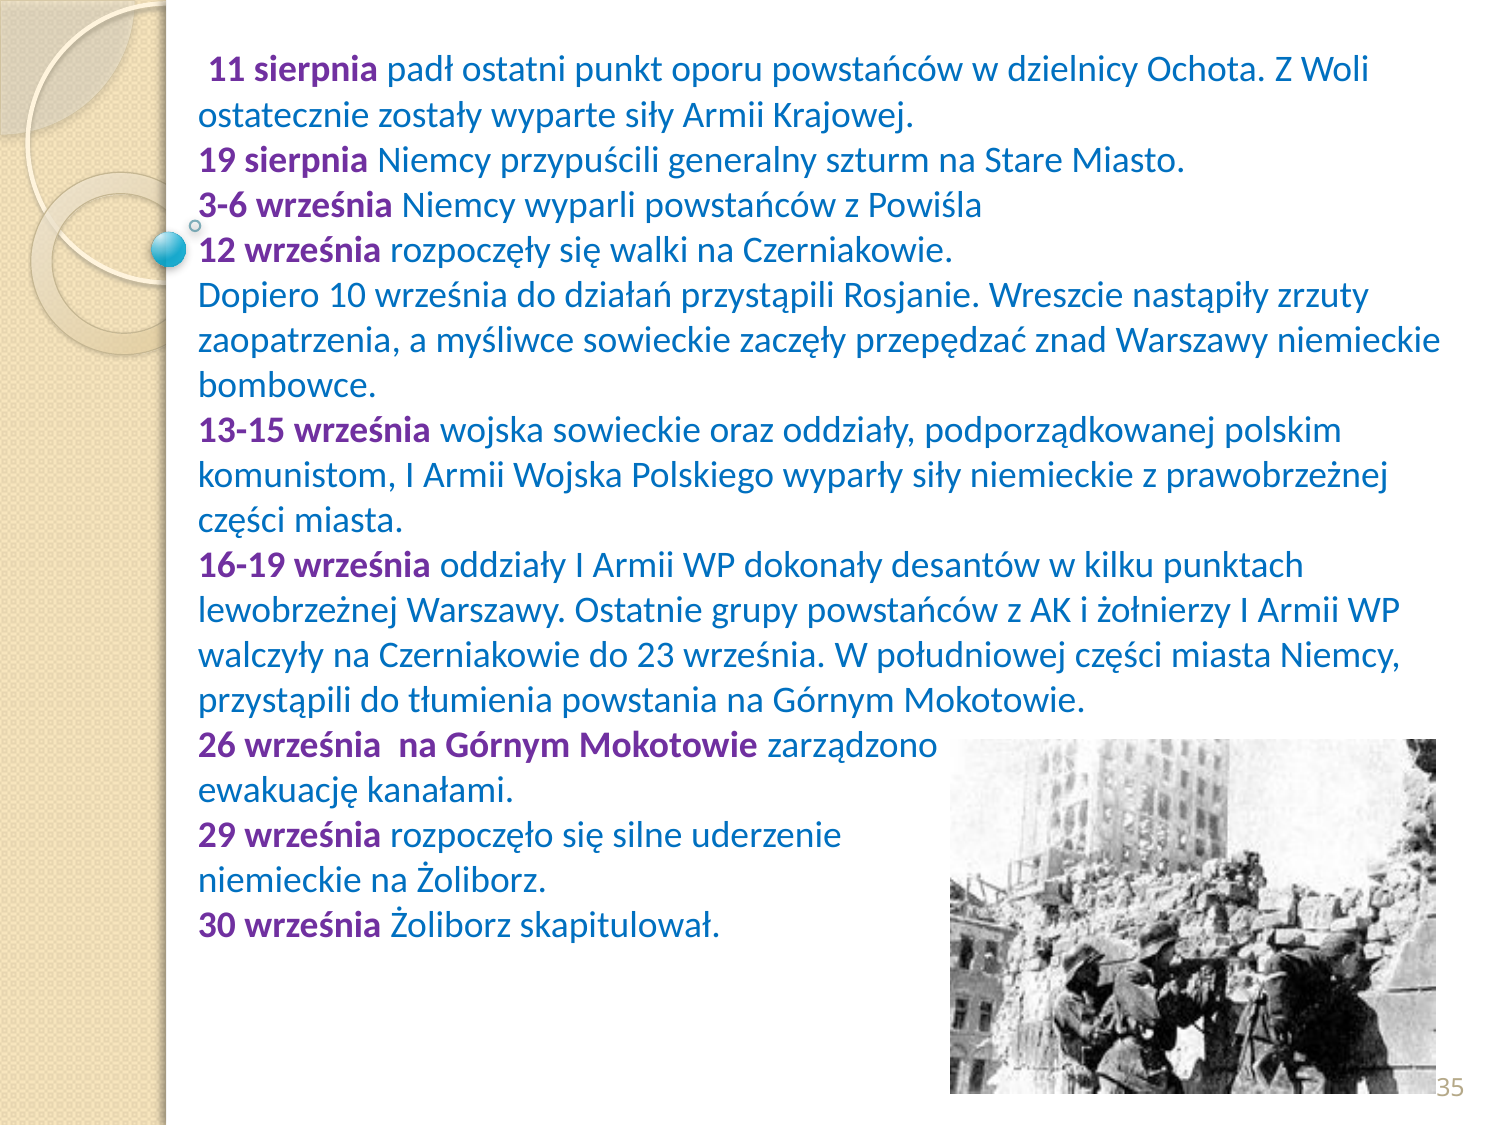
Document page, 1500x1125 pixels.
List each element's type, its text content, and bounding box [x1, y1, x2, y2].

slide_number 35 [1413, 1034, 1488, 1113]
picture [950, 739, 1437, 1095]
text_box 11 sierpnia padł ostatni punkt oporu powstańców w dzielnicy Ochota. Z Woli ostatecznie zostały wyparte siły Armii Krajowej. 19 sierpnia Niemcy przypuścili generalny szturm na Stare Miasto. 3-6 września Niemcy wyparli powstańców z Powiśla 12 września rozpoczęły się walki na Czerniakowie. Dopiero 10 września do działań przystąpili Rosjanie. Wreszcie nastąpiły zrzuty zaopatrzenia, a myśliwce sowieckie zaczęły przepędzać znad Warszawy niemieckie bombowce. 13-15 września wojska sowieckie oraz oddziały, podporządkowanej polskim komunistom, I Armii Wojska Polskiego wyparły siły niemieckie z prawobrzeżnej części miasta. 16-19 września oddziały I Armii WP dokonały desantów w kilku punktach lewobrzeżnej Warszawy. Ostatnie grupy powstańców z AK i żołnierzy I Armii WP walczyły na Czerniakowie do 23 września. W południowej części miasta Niemcy, przystąpili do tłumienia powstania na Górnym Mokotowie. 26 września na Górnym Mokotowie zarządzono ewakuację kanałami. 29 września rozpoczęło się silne uderzenie niemieckie na Żoliborz. 30 września Żoliborz skapitulował. [183, 32, 1500, 1125]
